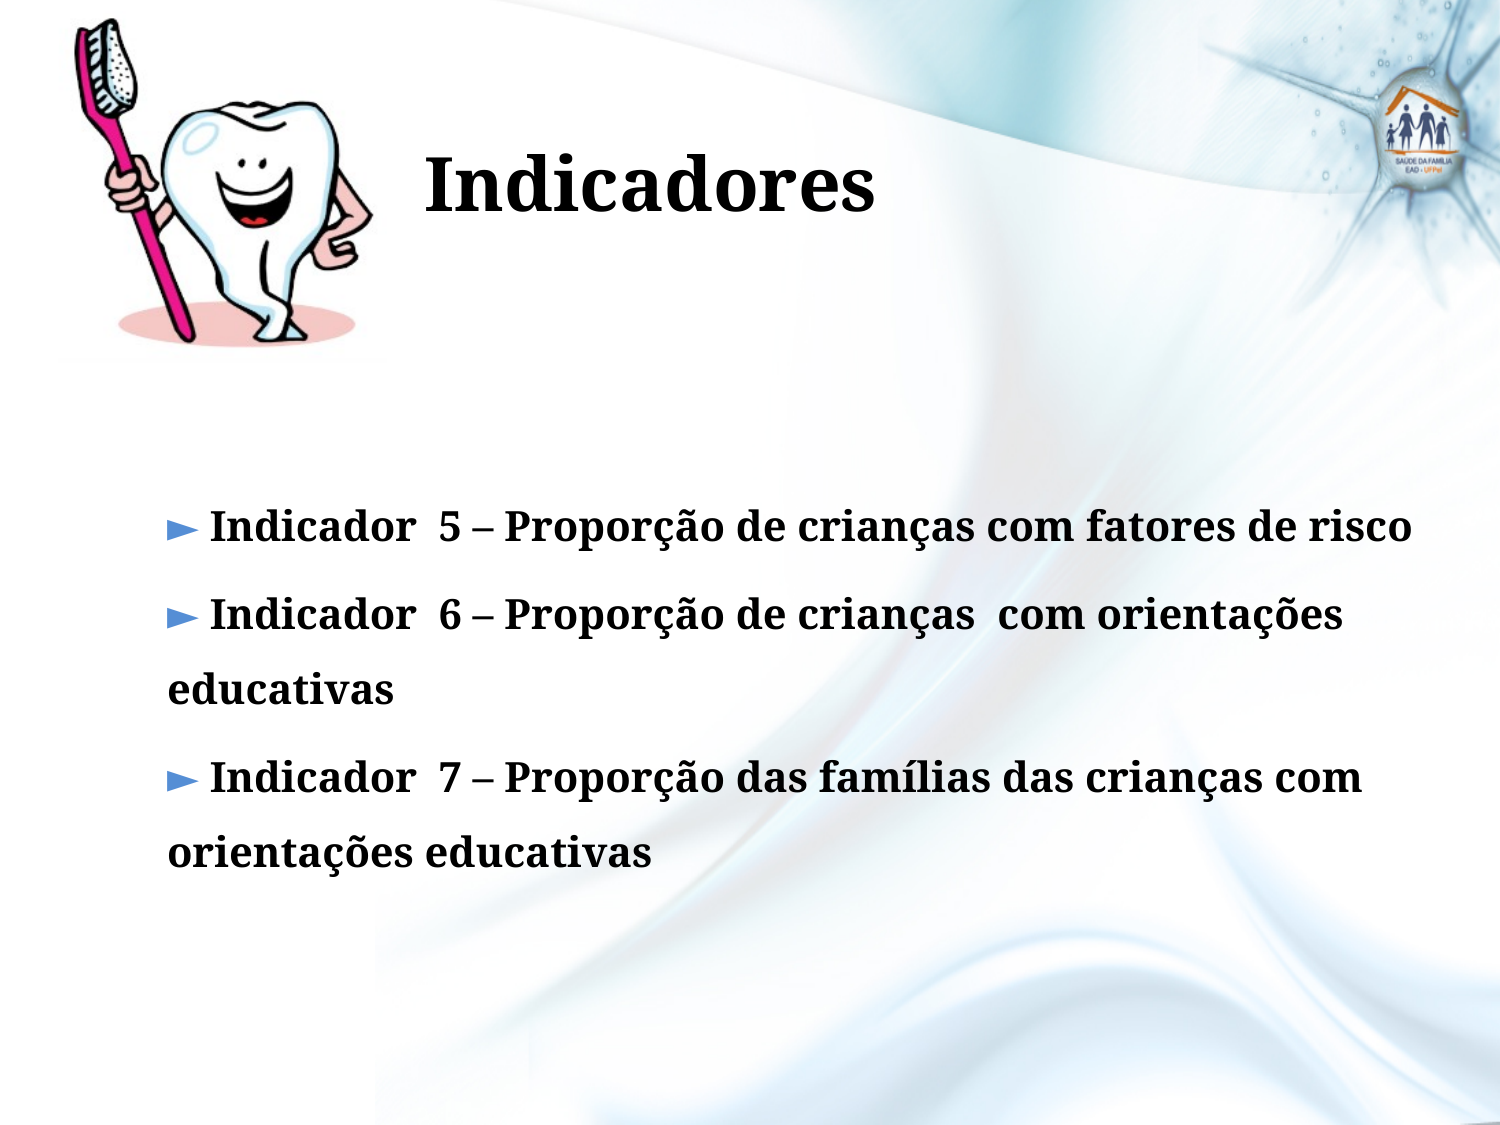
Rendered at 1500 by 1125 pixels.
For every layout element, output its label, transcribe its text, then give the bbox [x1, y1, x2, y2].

text_box Indicadores [410, 128, 1079, 234]
picture [58, 0, 1500, 1125]
text_box ► Indicador 5 – Proporção de crianças com fatores de risco ► Indicador 6 – Proporção de crianças com orientações educativas ► Indicador 7 – Proporção das famílias das crianças com orientações educativas [152, 467, 1454, 883]
